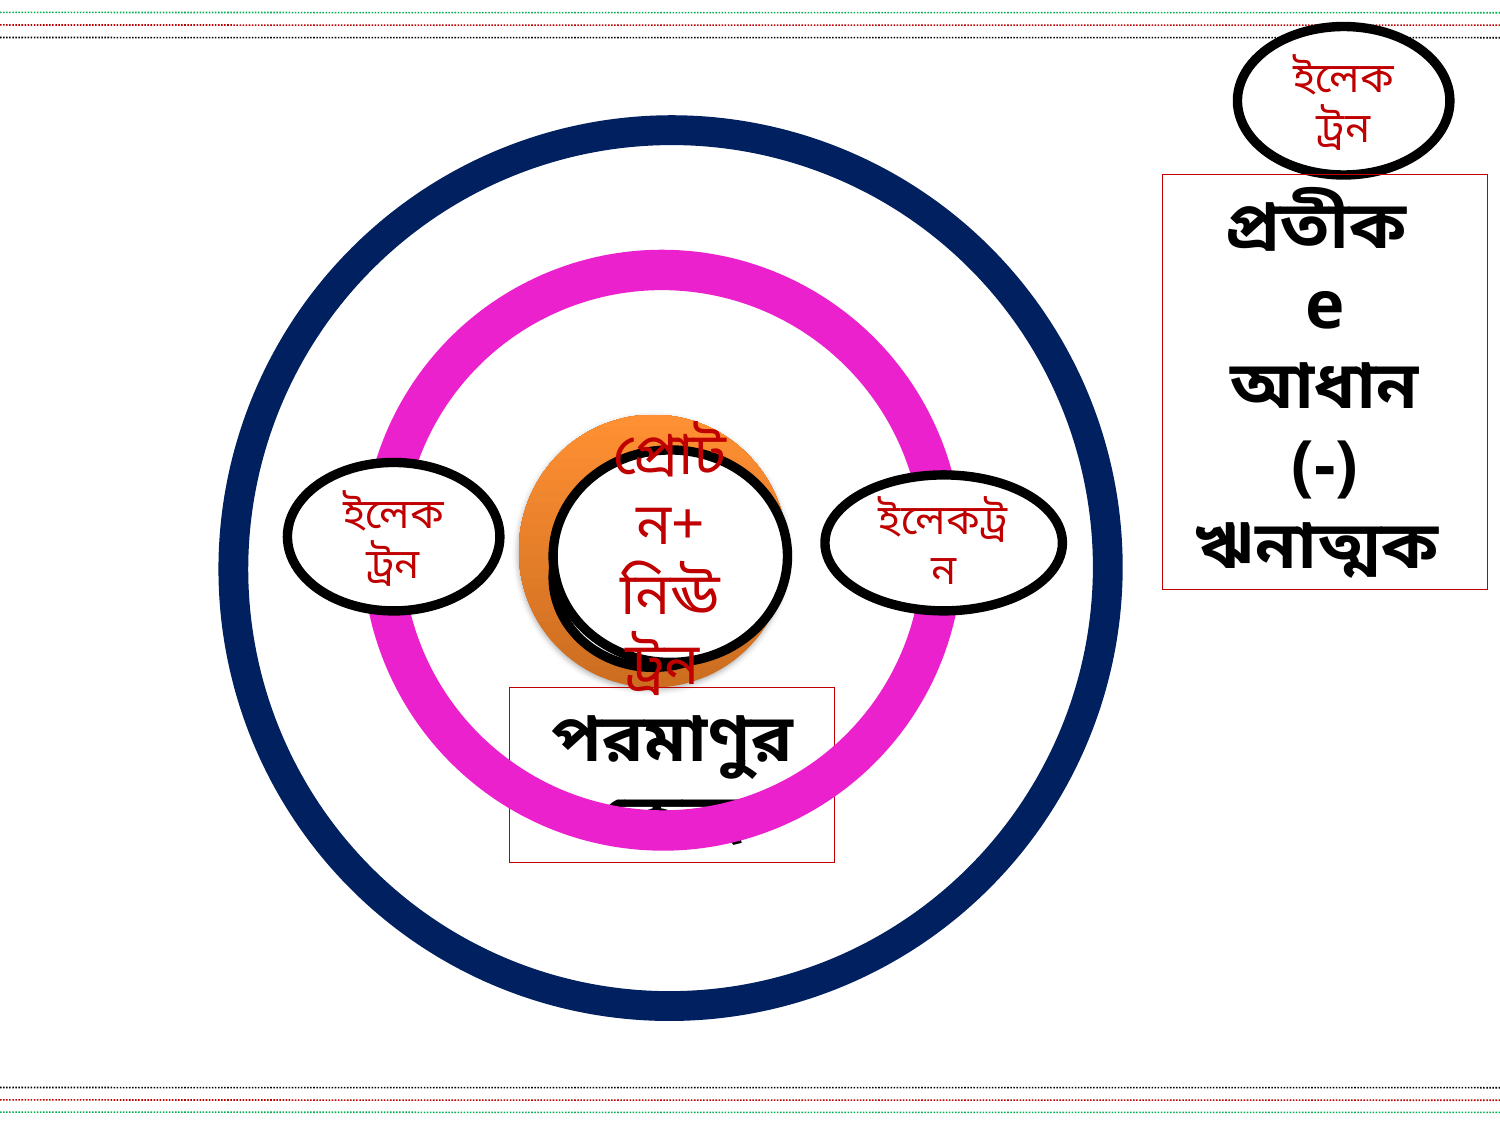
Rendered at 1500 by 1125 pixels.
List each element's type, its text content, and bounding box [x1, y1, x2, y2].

text_box প্রোটন [551, 571, 688, 670]
text_box পরমাণুর কেন্দ্র [509, 687, 835, 810]
text_box [376, 249, 952, 475]
text_box ইলেকট্রন [1235, 24, 1453, 174]
text_box প্রতীক e আধান (-) ঋনাত্মক [1162, 174, 1488, 590]
text_box [218, 115, 1123, 1021]
text_box ইলেকট্রন [822, 472, 1065, 613]
text_box প্রোটন+ নিঊট্রন [551, 447, 790, 665]
text_box ইলেকট্রন [285, 460, 502, 614]
text_box [369, 612, 956, 851]
text_box পরমাণুর কেন্দ্র [509, 797, 835, 863]
text_box [518, 414, 785, 687]
